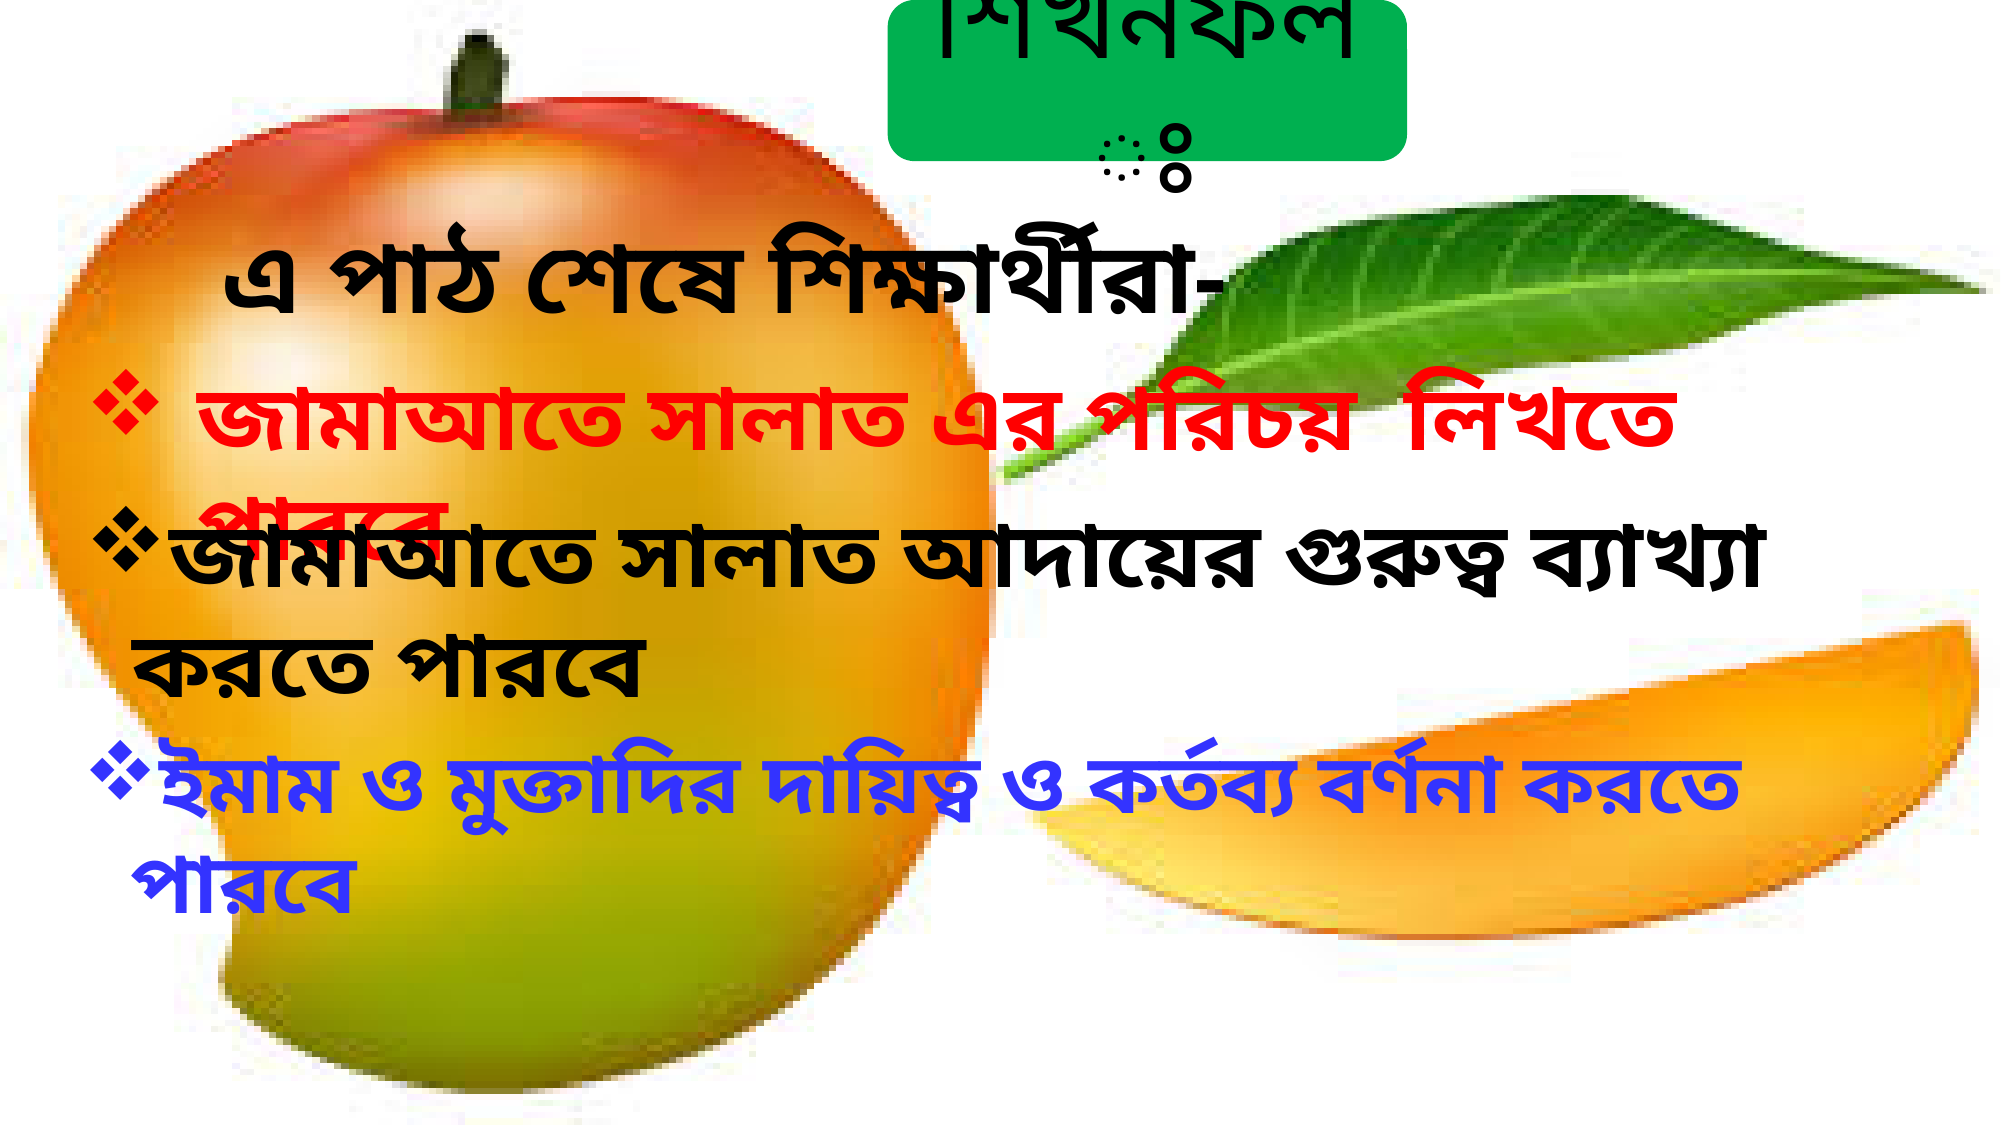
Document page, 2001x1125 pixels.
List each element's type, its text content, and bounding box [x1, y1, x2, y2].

text_box ইমাম ও মুক্তাদির দায়িত্ব ও কর্তব্য বর্ণনা করতে পারবে [68, 722, 1931, 938]
text_box জামাআতে সালাত এর পরিচয় লিখতে পারবে [70, 351, 1961, 488]
text_box জামাআতে সালাত আদায়ের গুরুত্ব ব্যাখ্যা করতে পারবে [70, 488, 1965, 724]
text_box এ পাঠ শেষে শিক্ষার্থীরা- [207, 205, 1250, 341]
picture [0, 0, 2001, 1125]
text_box শিখনফলঃ [886, 0, 1409, 163]
